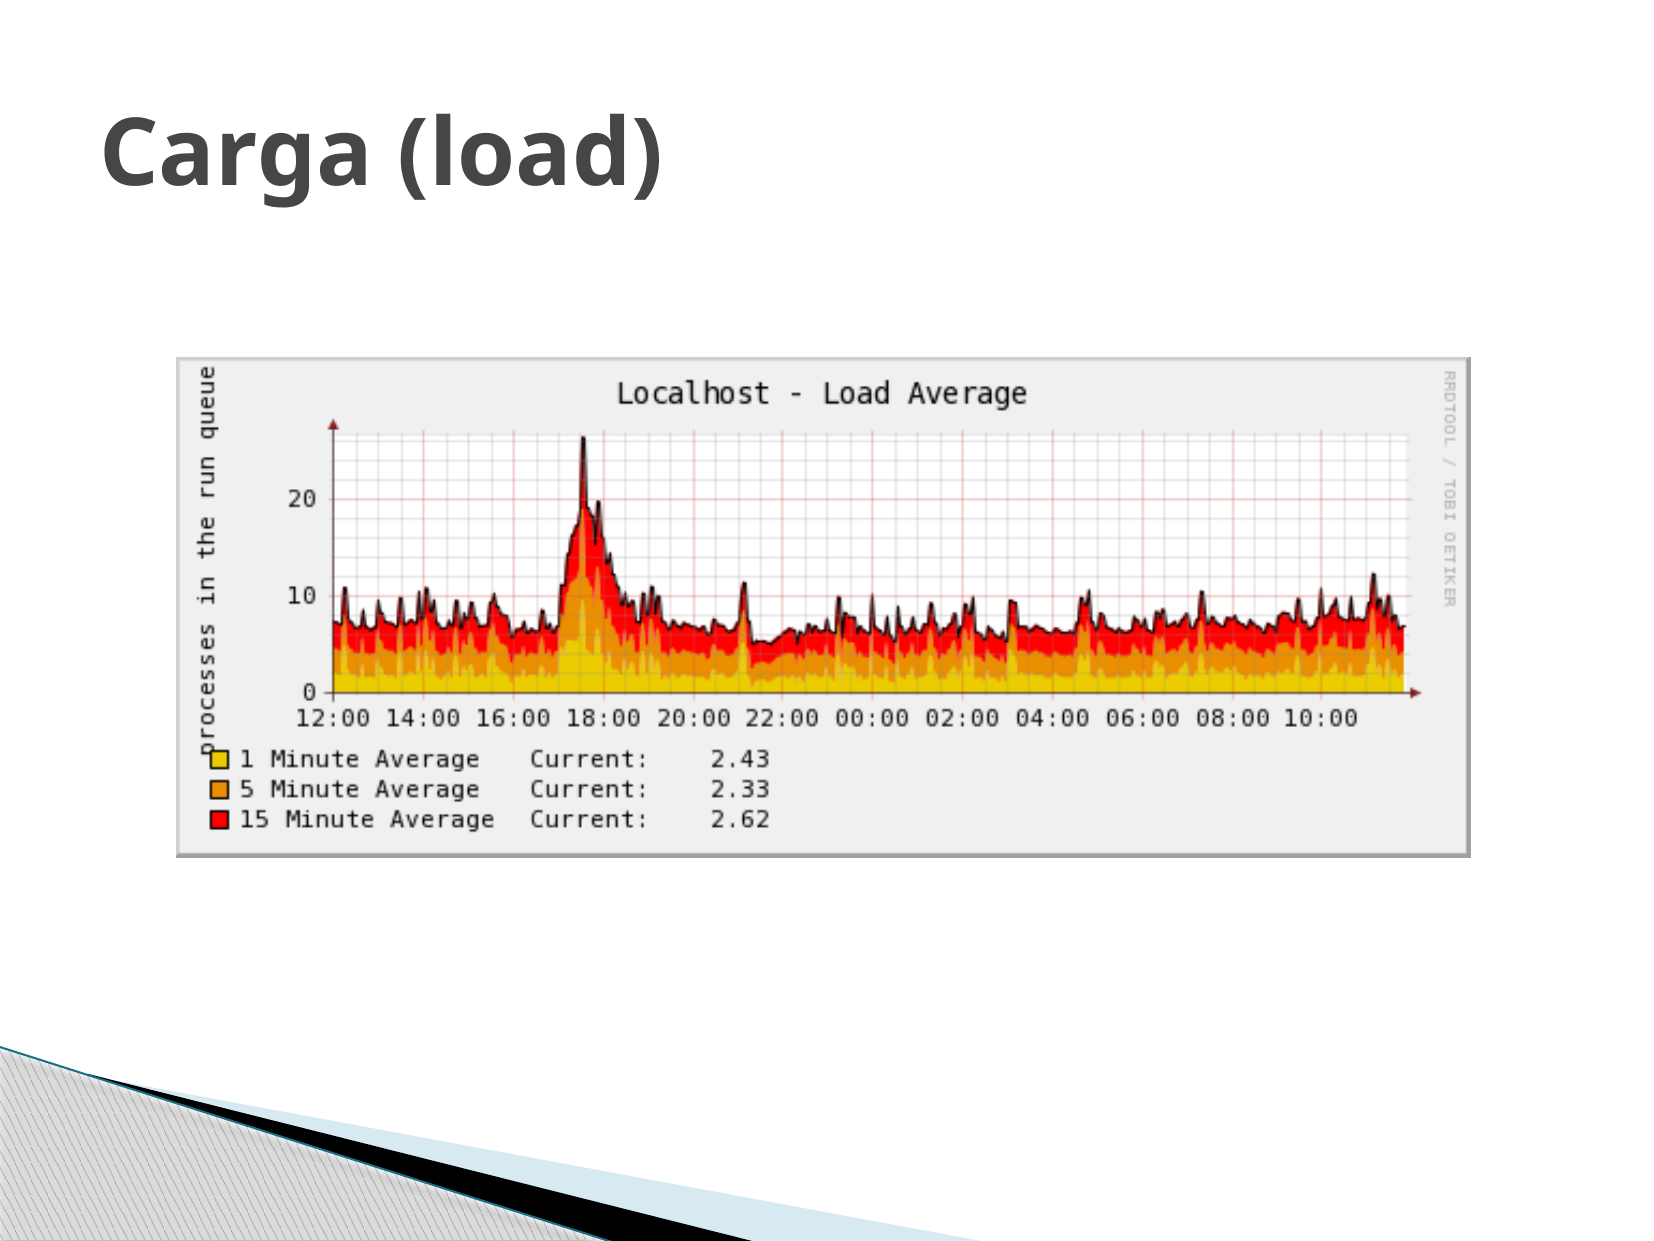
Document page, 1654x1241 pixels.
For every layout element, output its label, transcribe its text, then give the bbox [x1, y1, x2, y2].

picture [176, 357, 1471, 858]
title Carga (load) [82, 56, 1571, 249]
